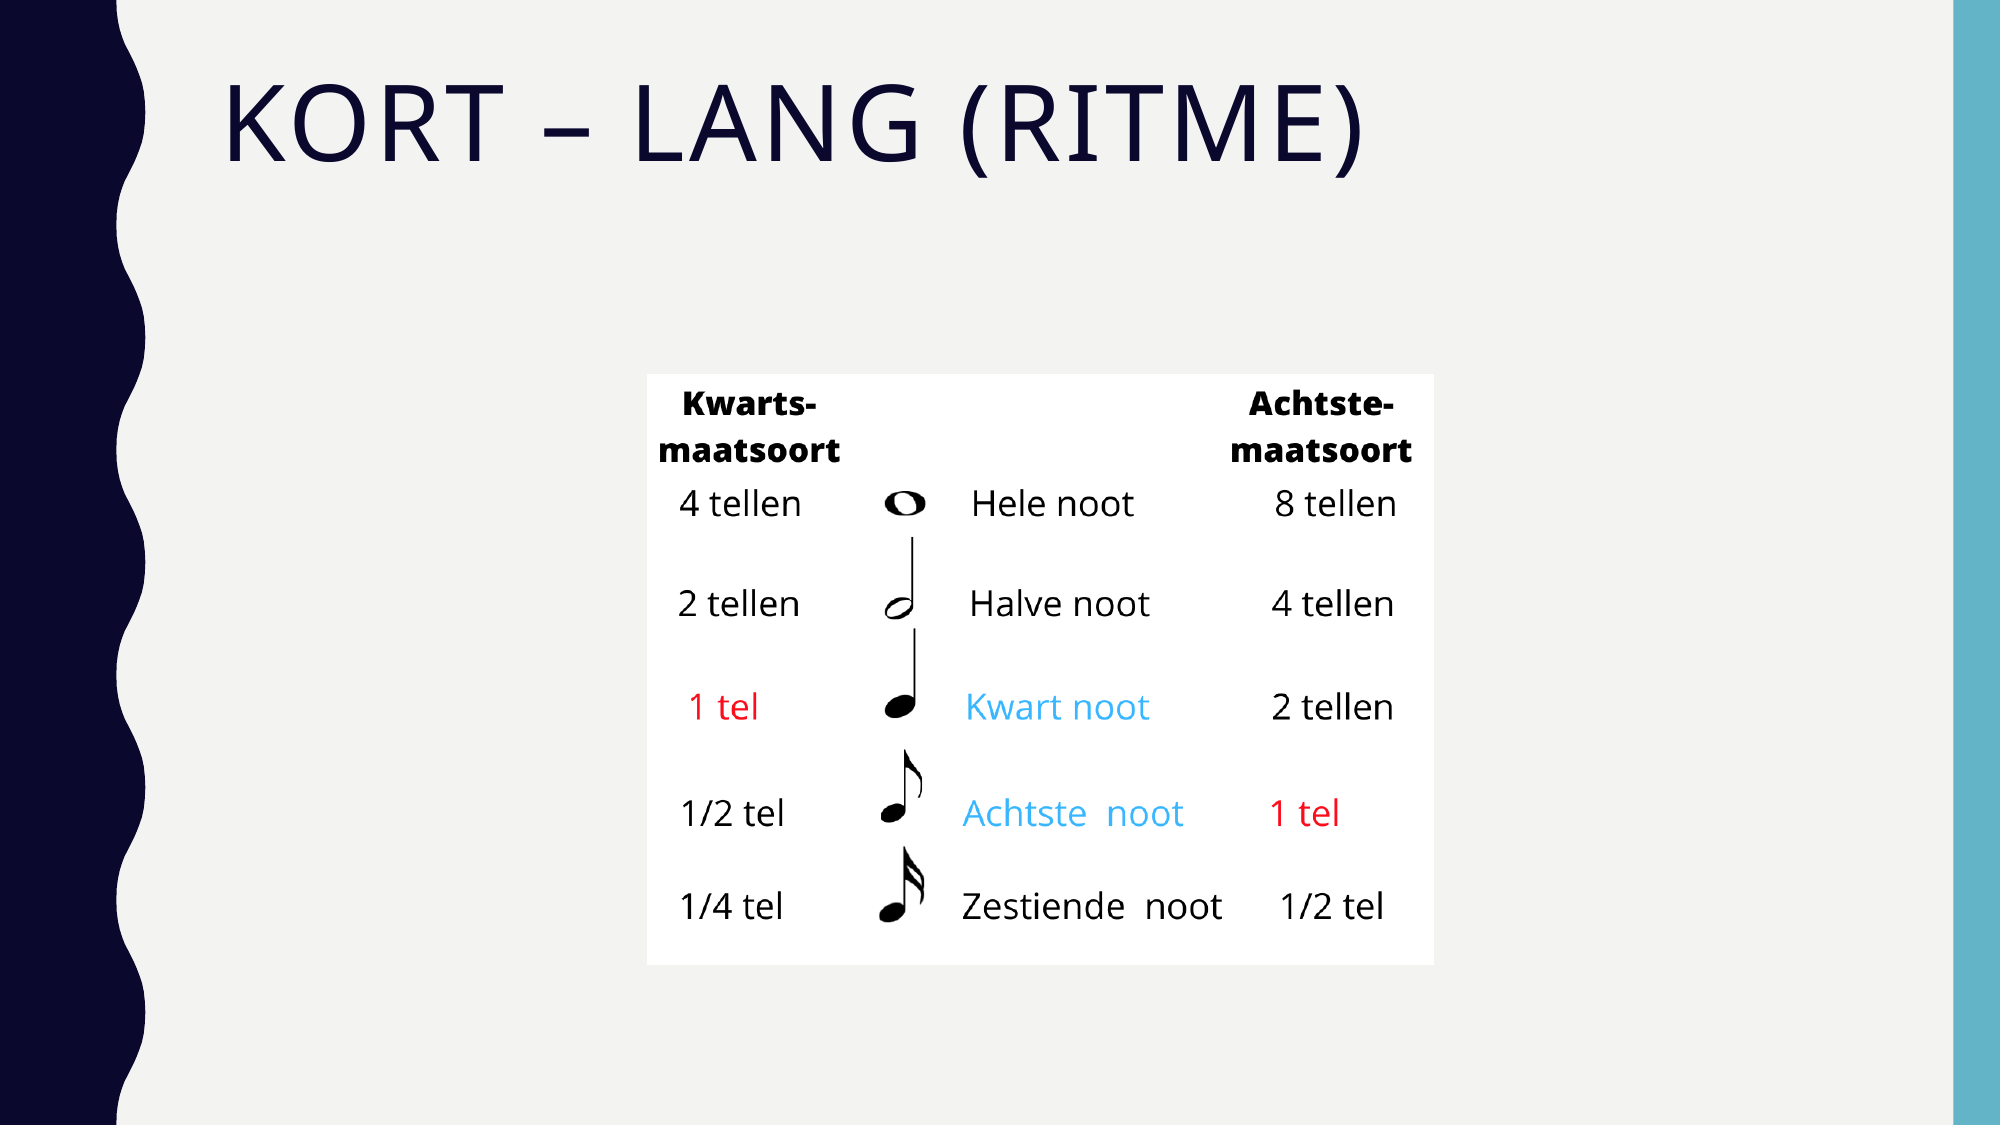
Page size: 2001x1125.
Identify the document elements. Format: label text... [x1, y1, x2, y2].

title Kort – lang (ritme) [205, 62, 1875, 308]
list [647, 374, 1434, 965]
